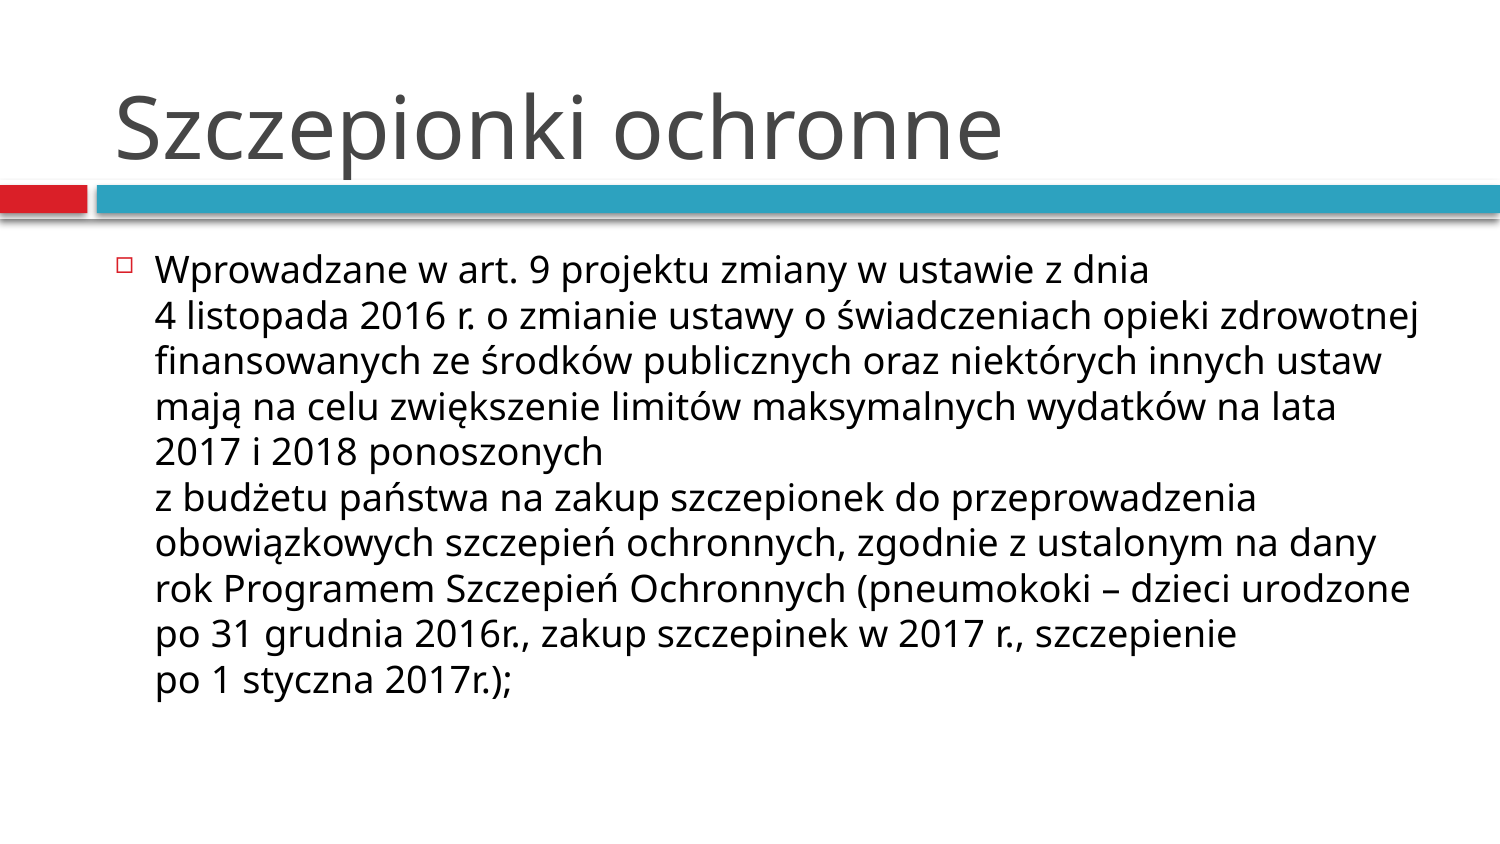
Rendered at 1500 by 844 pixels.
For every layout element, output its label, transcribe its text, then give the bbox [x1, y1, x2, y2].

title Szczepionki ochronne [99, 19, 1438, 185]
list Wprowadzane w art. 9 projektu zmiany w ustawie z dnia 4 listopada 2016 r. o zmianie ustawy o świadczeniach opieki zdrowotnej finansowanych ze środków publicznych oraz niektórych innych ustaw mają na celu zwiększenie limitów maksymalnych wydatków na lata 2017 i 2018 ponoszonych z budżetu państwa na zakup szczepionek do przeprowadzenia obowiązkowych szczepień ochronnych, zgodnie z ustalonym na dany rok Programem Szczepień Ochronnych (pneumokoki – dzieci urodzone po 31 grudnia 2016r., zakup szczepinek w 2017 r., szczepienie po 1 styczna 2017r.); [99, 221, 1438, 760]
